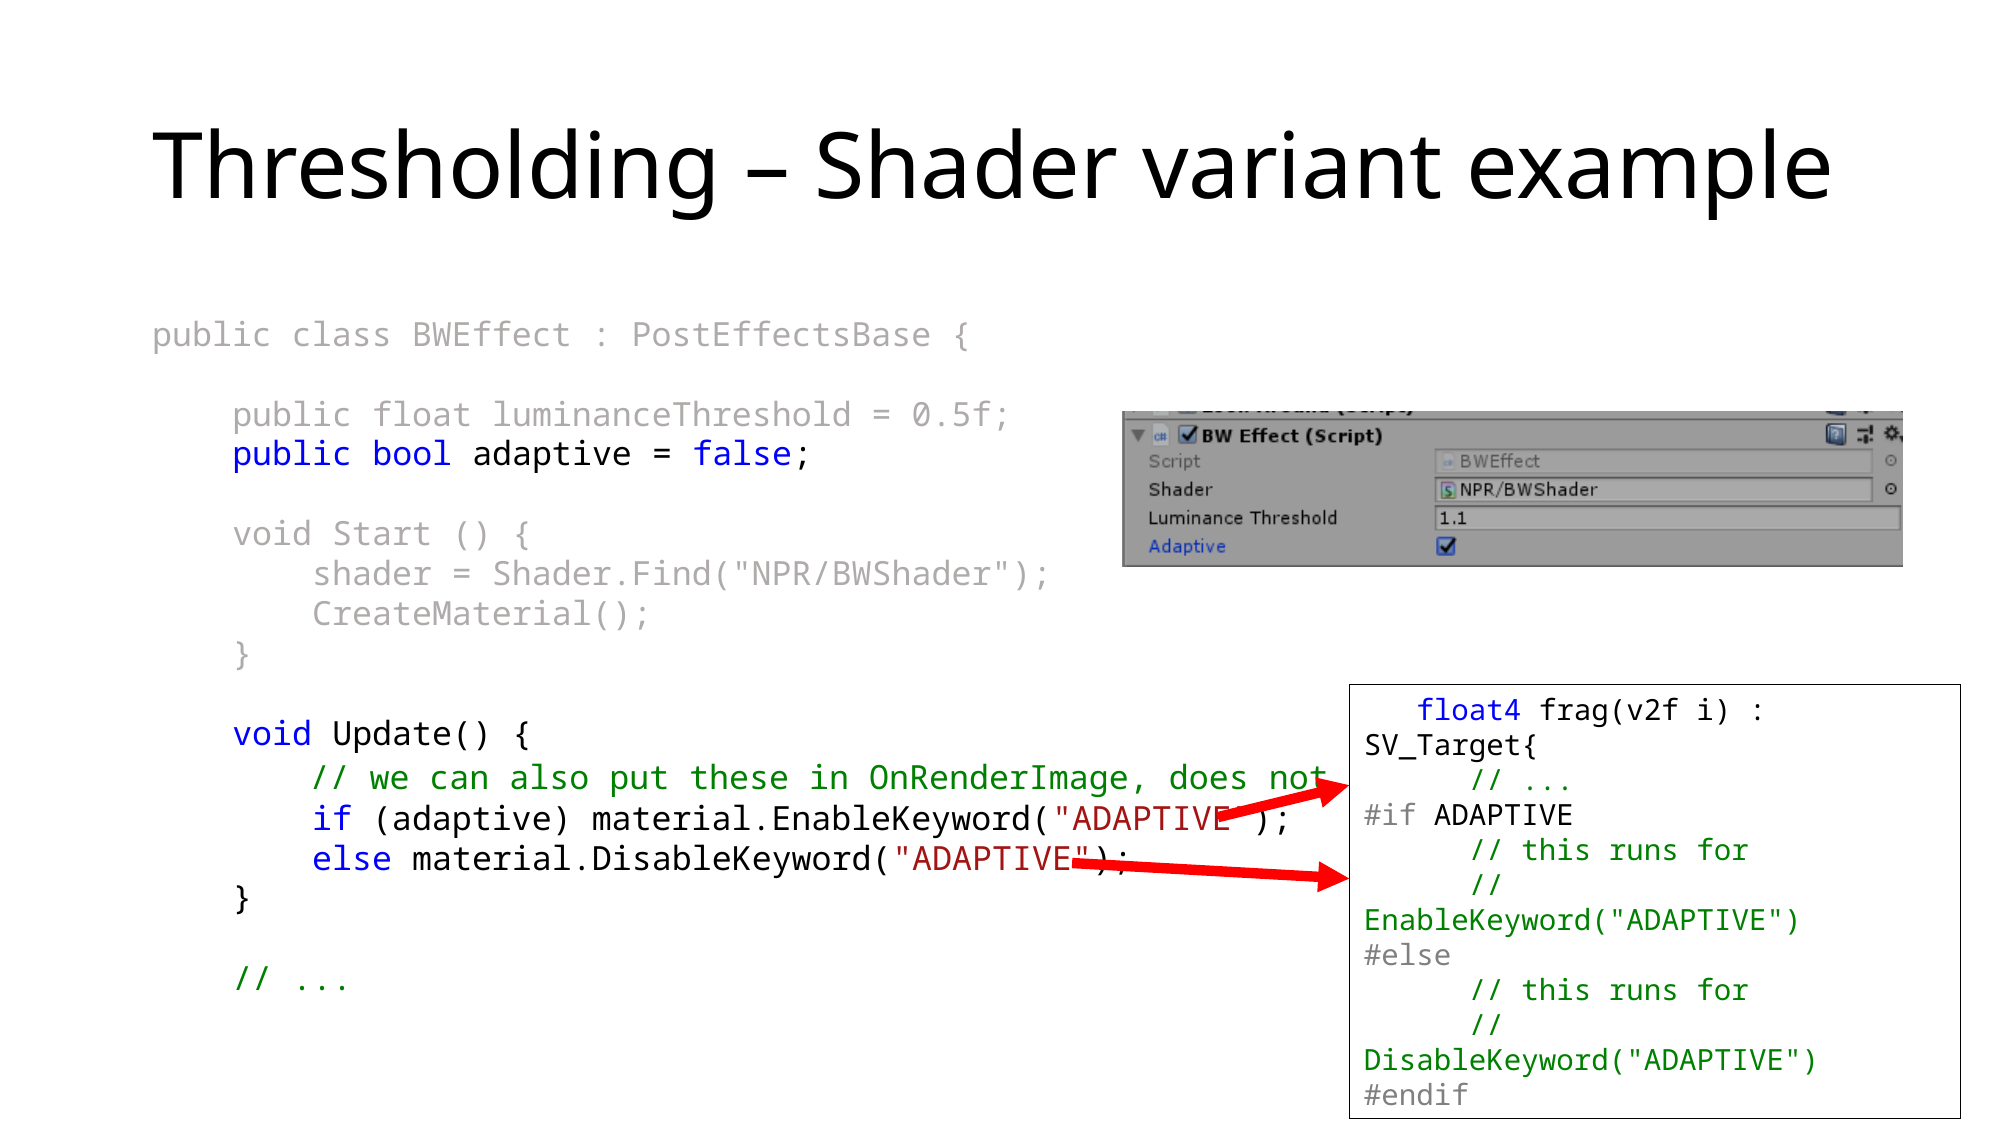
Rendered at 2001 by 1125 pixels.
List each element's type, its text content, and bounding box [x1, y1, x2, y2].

text_box float4 frag(v2f i) : SV_Target{ // ... #if ADAPTIVE // this runs for // EnableKeyword("ADAPTIVE") #else // this runs for // DisableKeyword("ADAPTIVE") #endif [1349, 684, 1961, 1119]
title Thresholding – Shader variant example [137, 59, 1863, 278]
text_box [1071, 863, 1350, 879]
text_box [1217, 785, 1350, 818]
text_box public class BWEffect : PostEffectsBase { public float luminanceThreshold = 0.5f; public bool adaptive = false; void Start () { shader = Shader.Find("NPR/BWShader"); CreateMaterial(); } void Update() { // we can also put these in OnRenderImage, does not matter if (adaptive) material.EnableKeyword("ADAPTIVE"); else material.DisableKeyword("ADAPTIVE"); } // ... [137, 305, 1638, 1004]
picture [1122, 411, 1903, 567]
